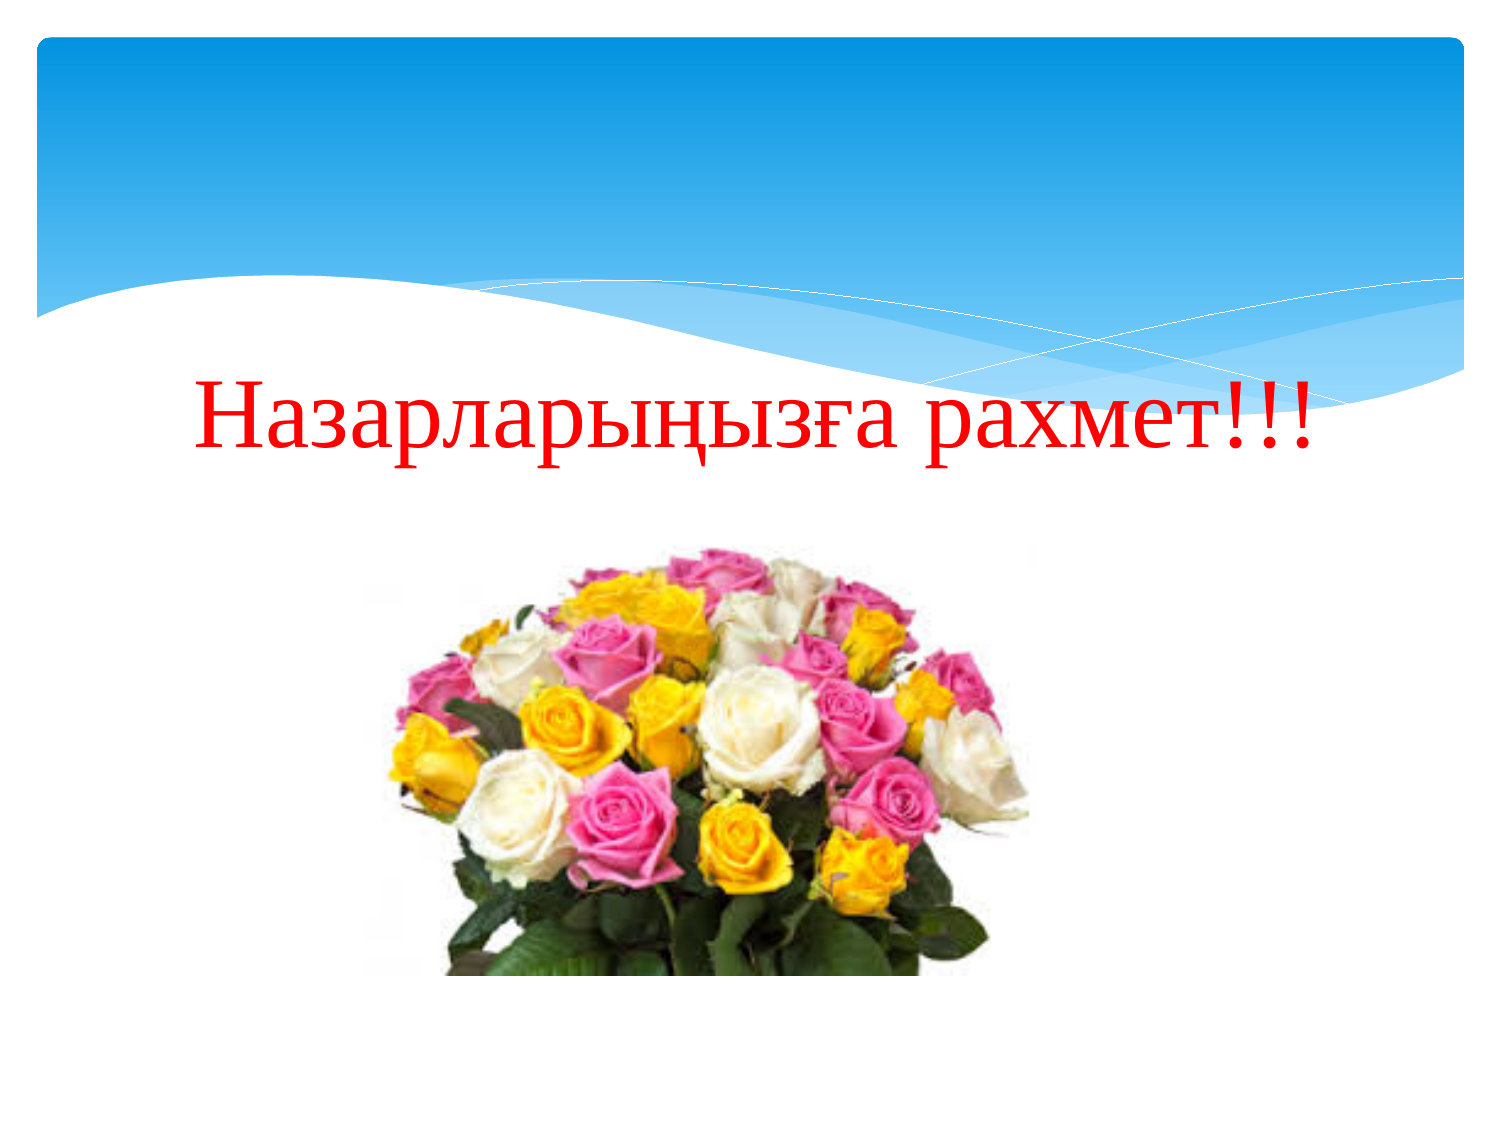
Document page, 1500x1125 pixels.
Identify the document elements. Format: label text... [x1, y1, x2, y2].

title Назарларыңызға рахмет!!! [82, 304, 1432, 511]
picture [363, 527, 1037, 976]
